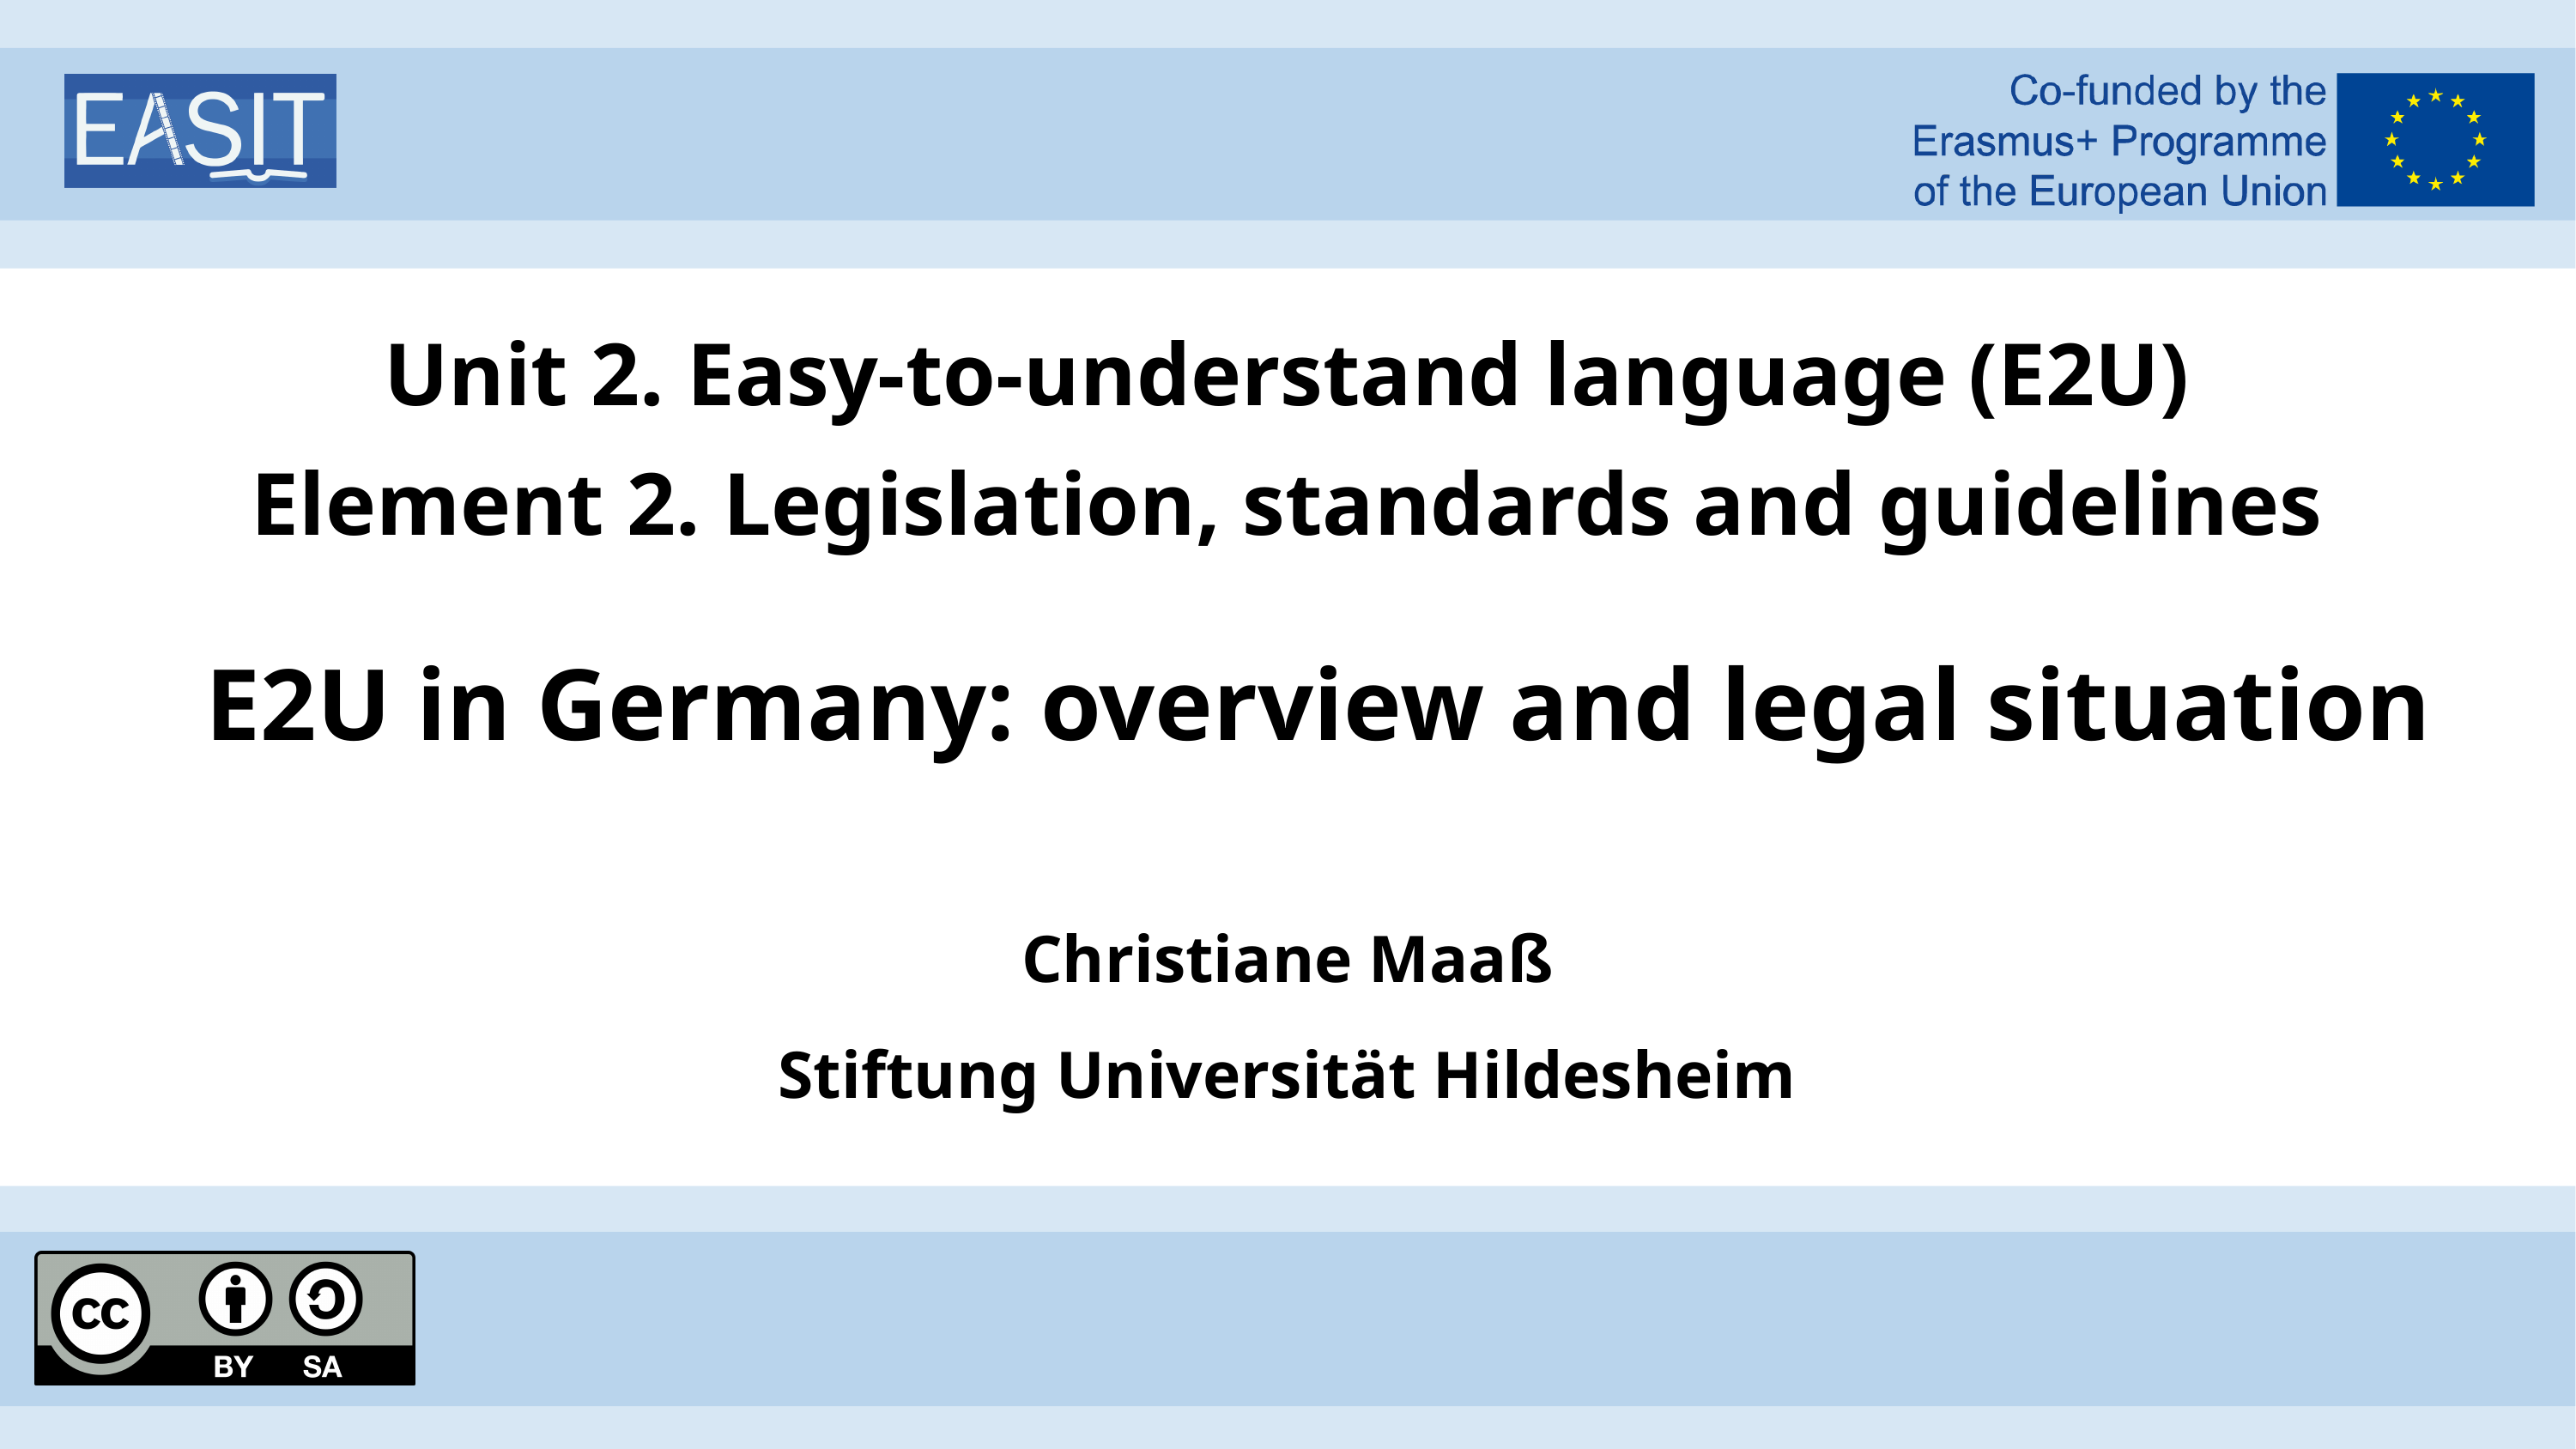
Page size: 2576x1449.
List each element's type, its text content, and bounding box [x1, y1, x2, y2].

picture [1894, 68, 2549, 219]
picture [64, 74, 336, 188]
text_box Element 2. Legislation, standards and guidelines [232, 440, 2343, 562]
text_box Unit 2. Easy-to-understand language (E2U) [364, 309, 2211, 433]
picture [34, 1251, 415, 1385]
title E2U in Germany: overview and legal situation [89, 634, 2549, 784]
text_box Christiane Maaß Stiftung Universität Hildesheim [758, 869, 1816, 1121]
